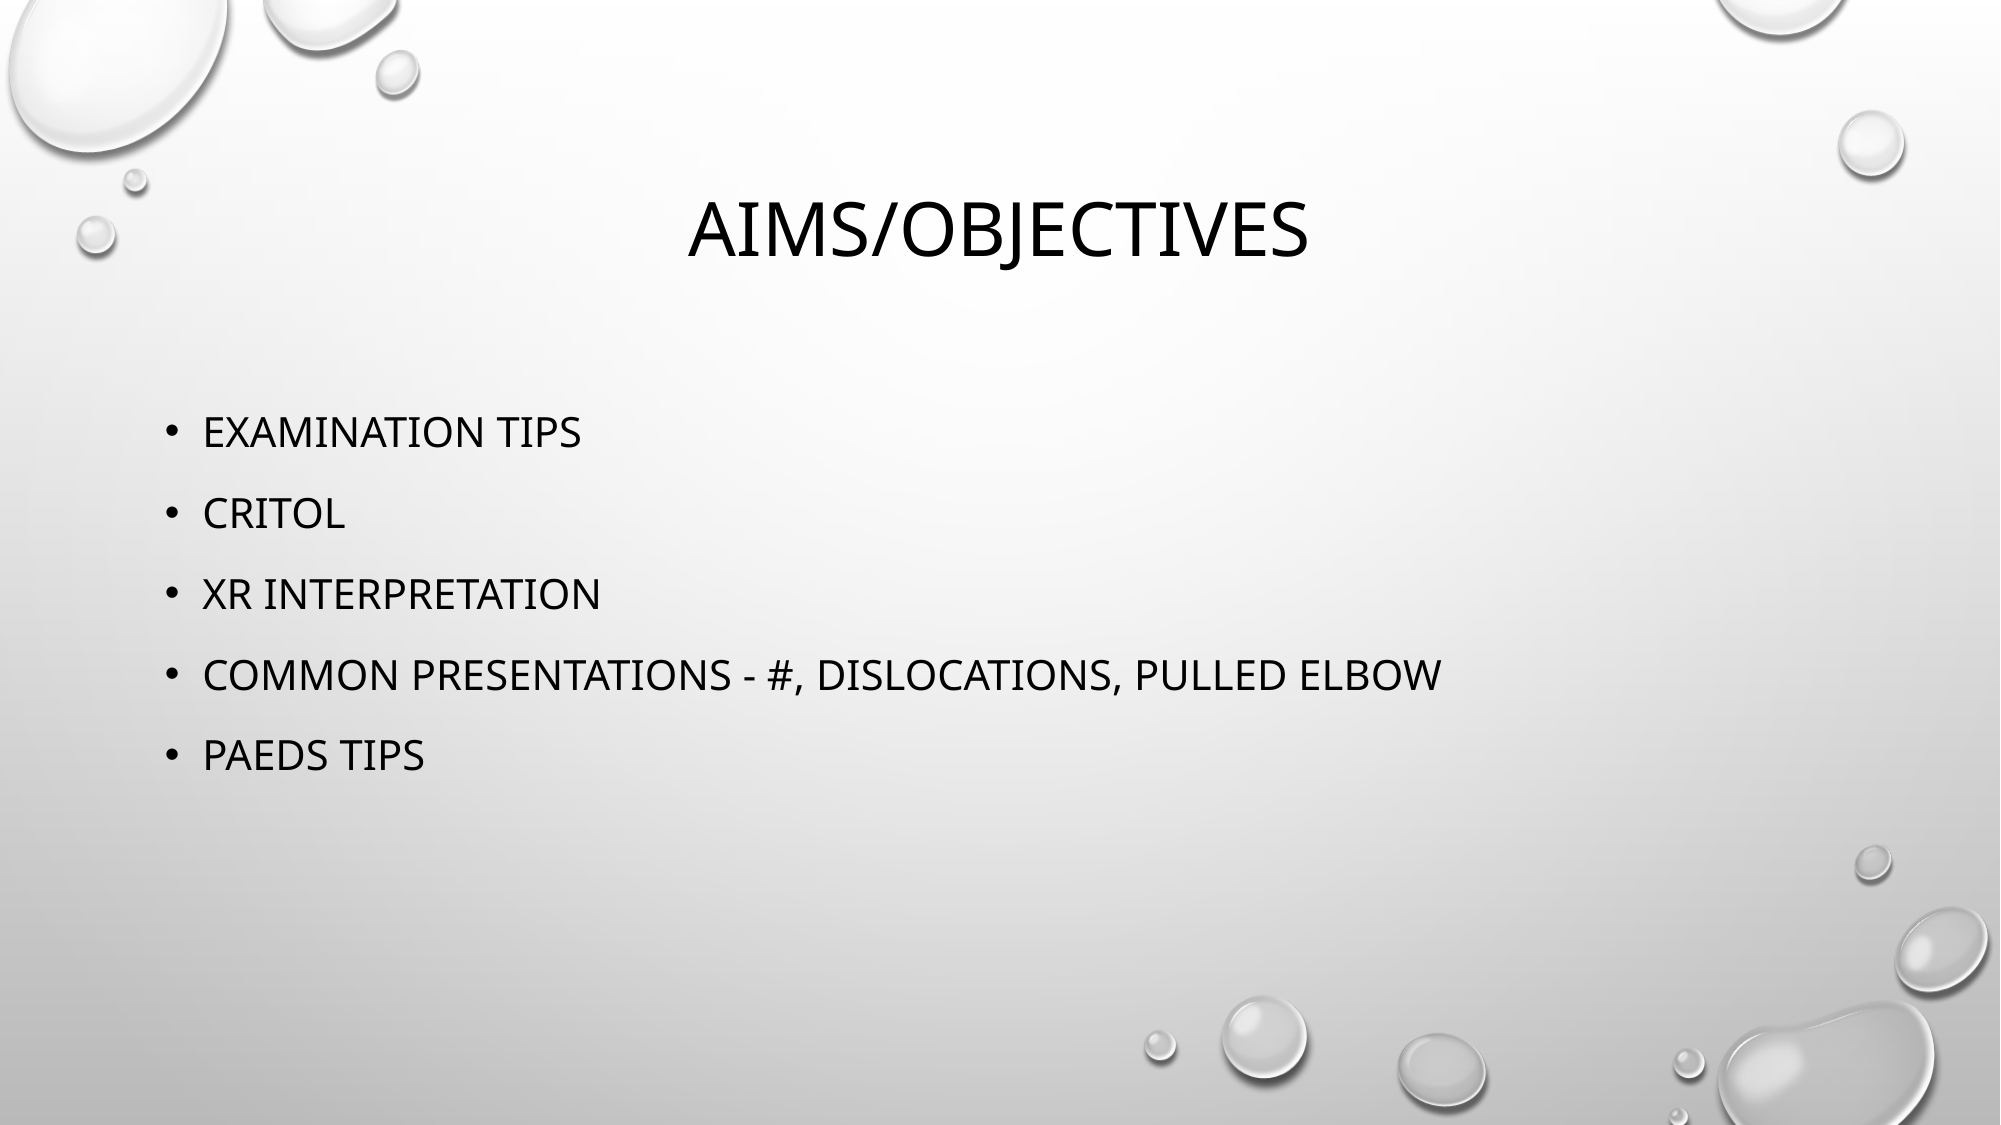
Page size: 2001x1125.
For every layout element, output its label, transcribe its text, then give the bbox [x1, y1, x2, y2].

list EXAMINATION TIPS Critol Xr interpretation Common presentations - #, DISLOCATIONS, PULLED ELBOW PAEDS TIPS [149, 388, 1850, 950]
title Aims/objectives [149, 101, 1851, 364]
picture [0, 0, 2000, 1125]
